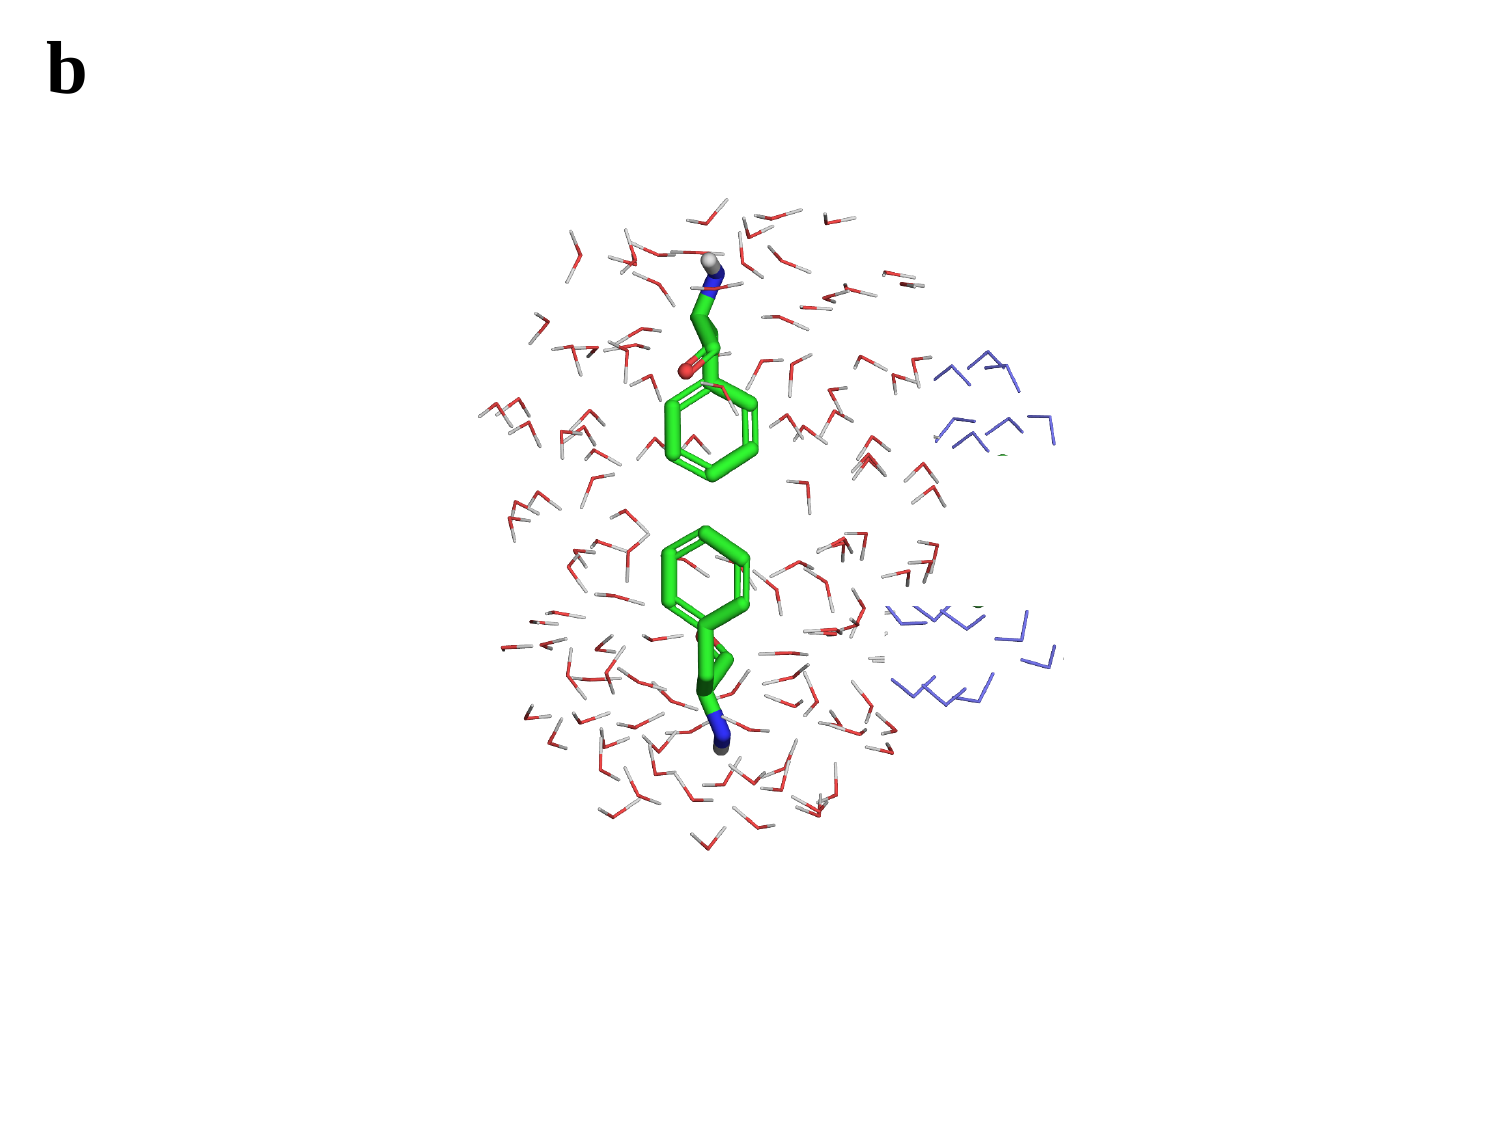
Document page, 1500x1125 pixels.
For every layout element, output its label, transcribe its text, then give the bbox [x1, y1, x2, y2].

text_box b [6, 10, 129, 116]
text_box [468, 195, 1064, 855]
